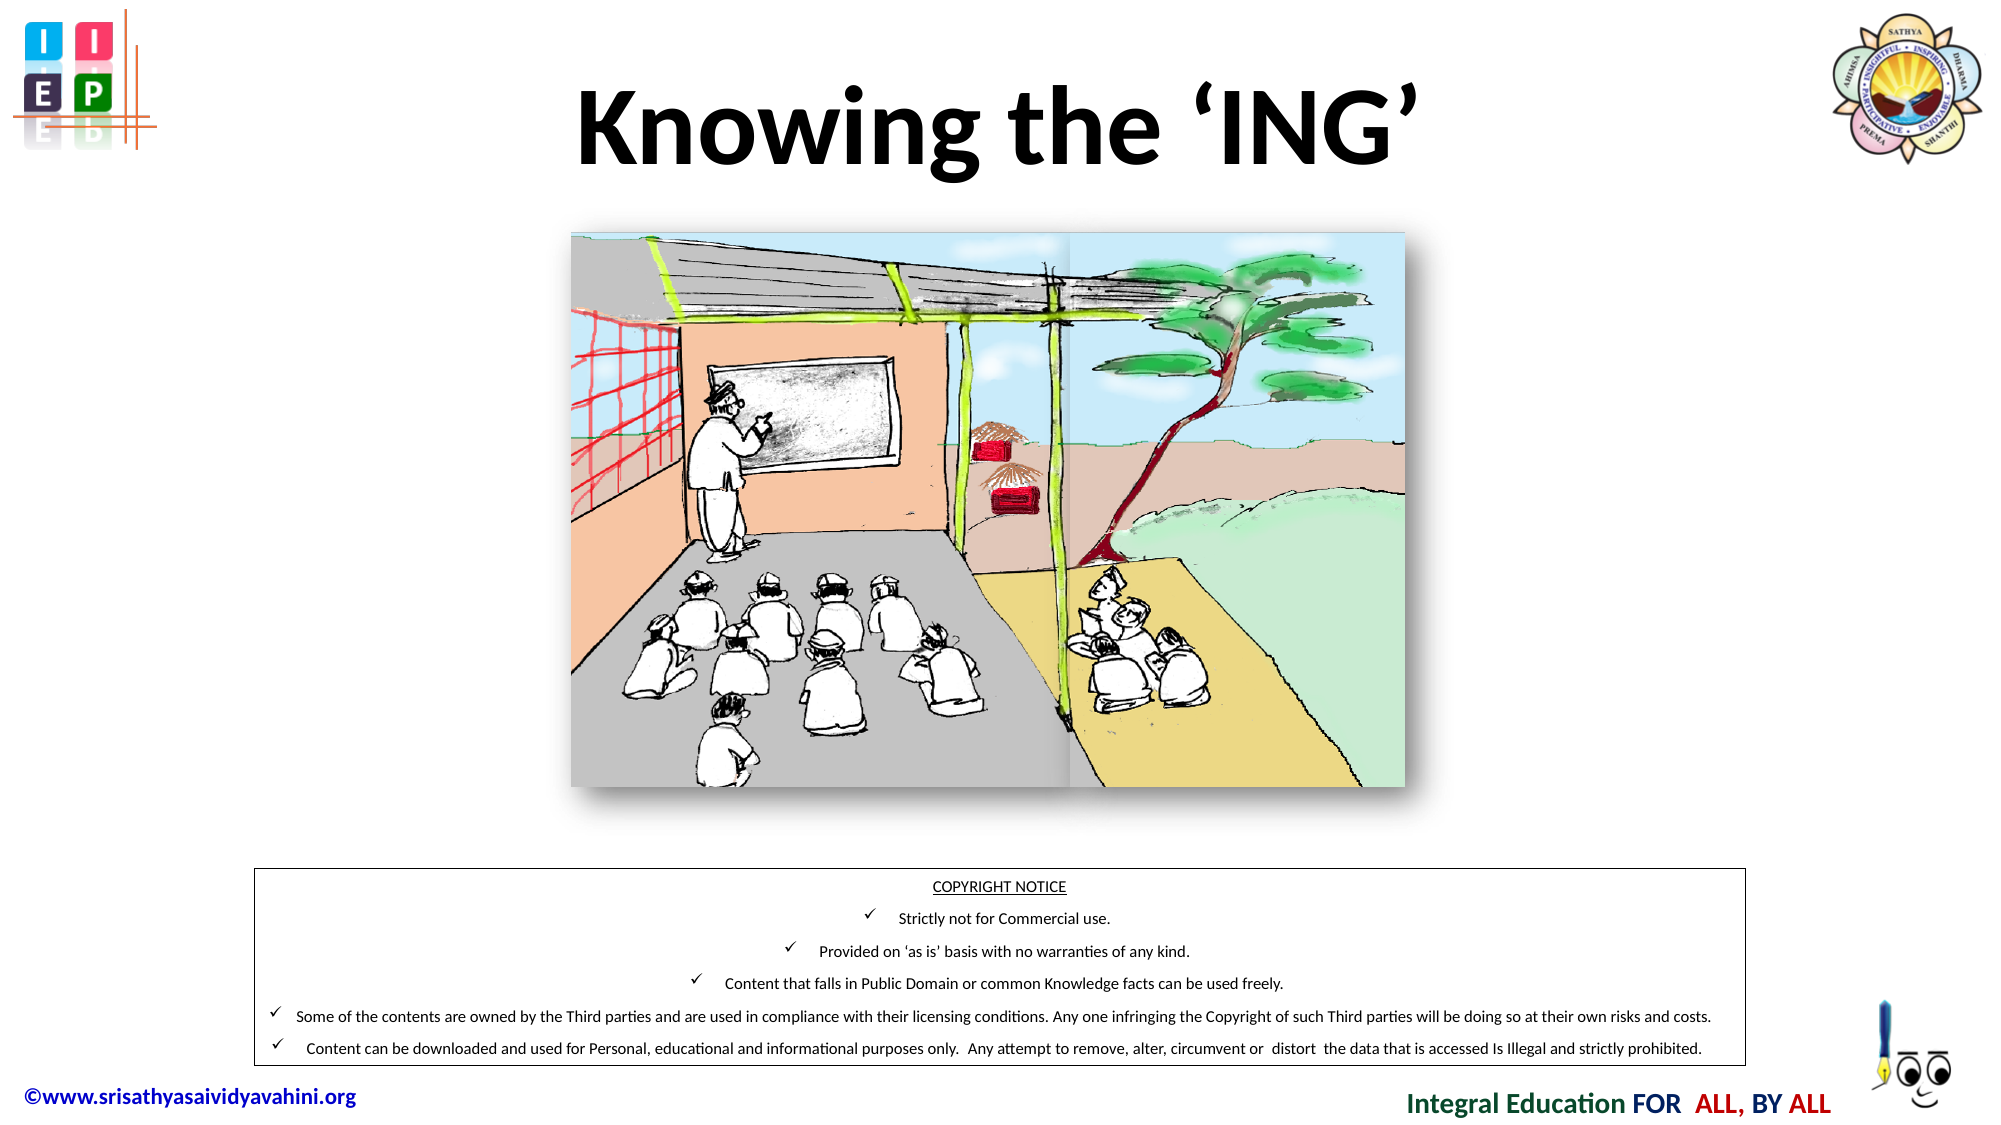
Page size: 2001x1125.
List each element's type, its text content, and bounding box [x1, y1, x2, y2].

title Knowing the ‘ING’ [468, 54, 1532, 185]
picture [10, 7, 159, 165]
picture [1827, 10, 1986, 165]
picture [1815, 971, 1966, 1122]
picture [546, 207, 1454, 836]
